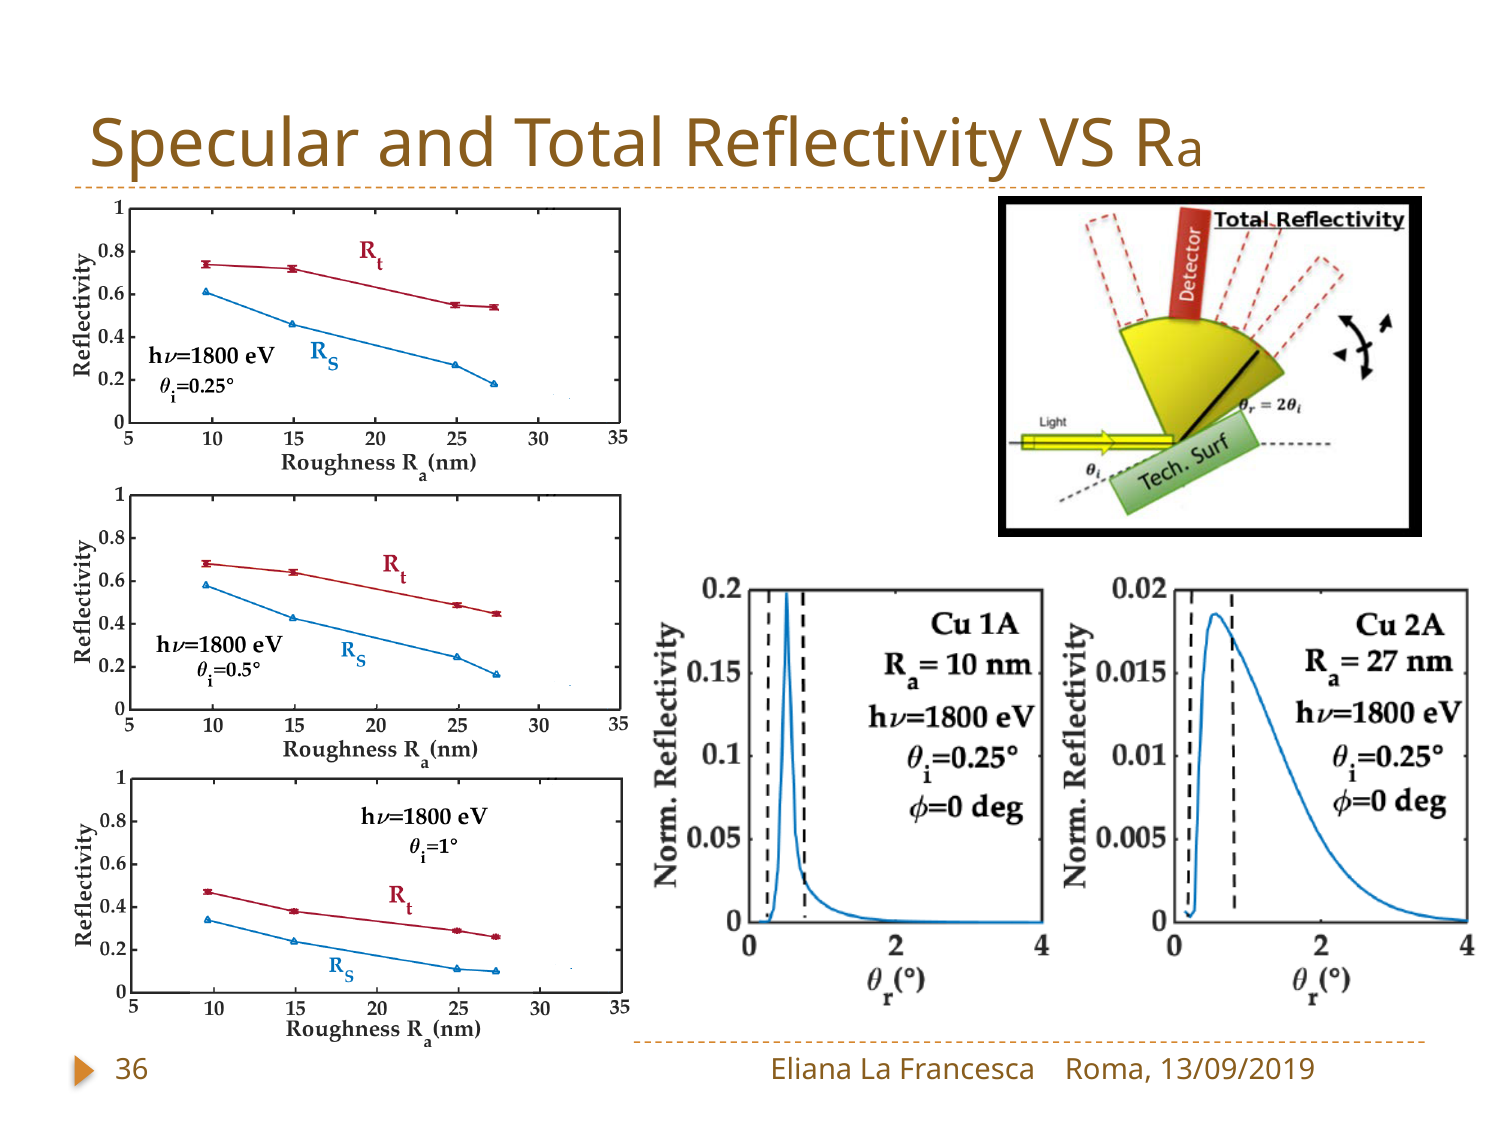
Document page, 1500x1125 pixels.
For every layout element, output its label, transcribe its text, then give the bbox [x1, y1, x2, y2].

picture [997, 195, 1422, 537]
picture [636, 561, 1483, 1012]
slide_number 36 [100, 1060, 426, 1103]
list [64, 197, 633, 1048]
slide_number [1051, 1042, 1426, 1103]
title Specular and Total Reflectivity VS Ra [75, 24, 1425, 188]
footer Eliana La Francesca [475, 1042, 1051, 1103]
